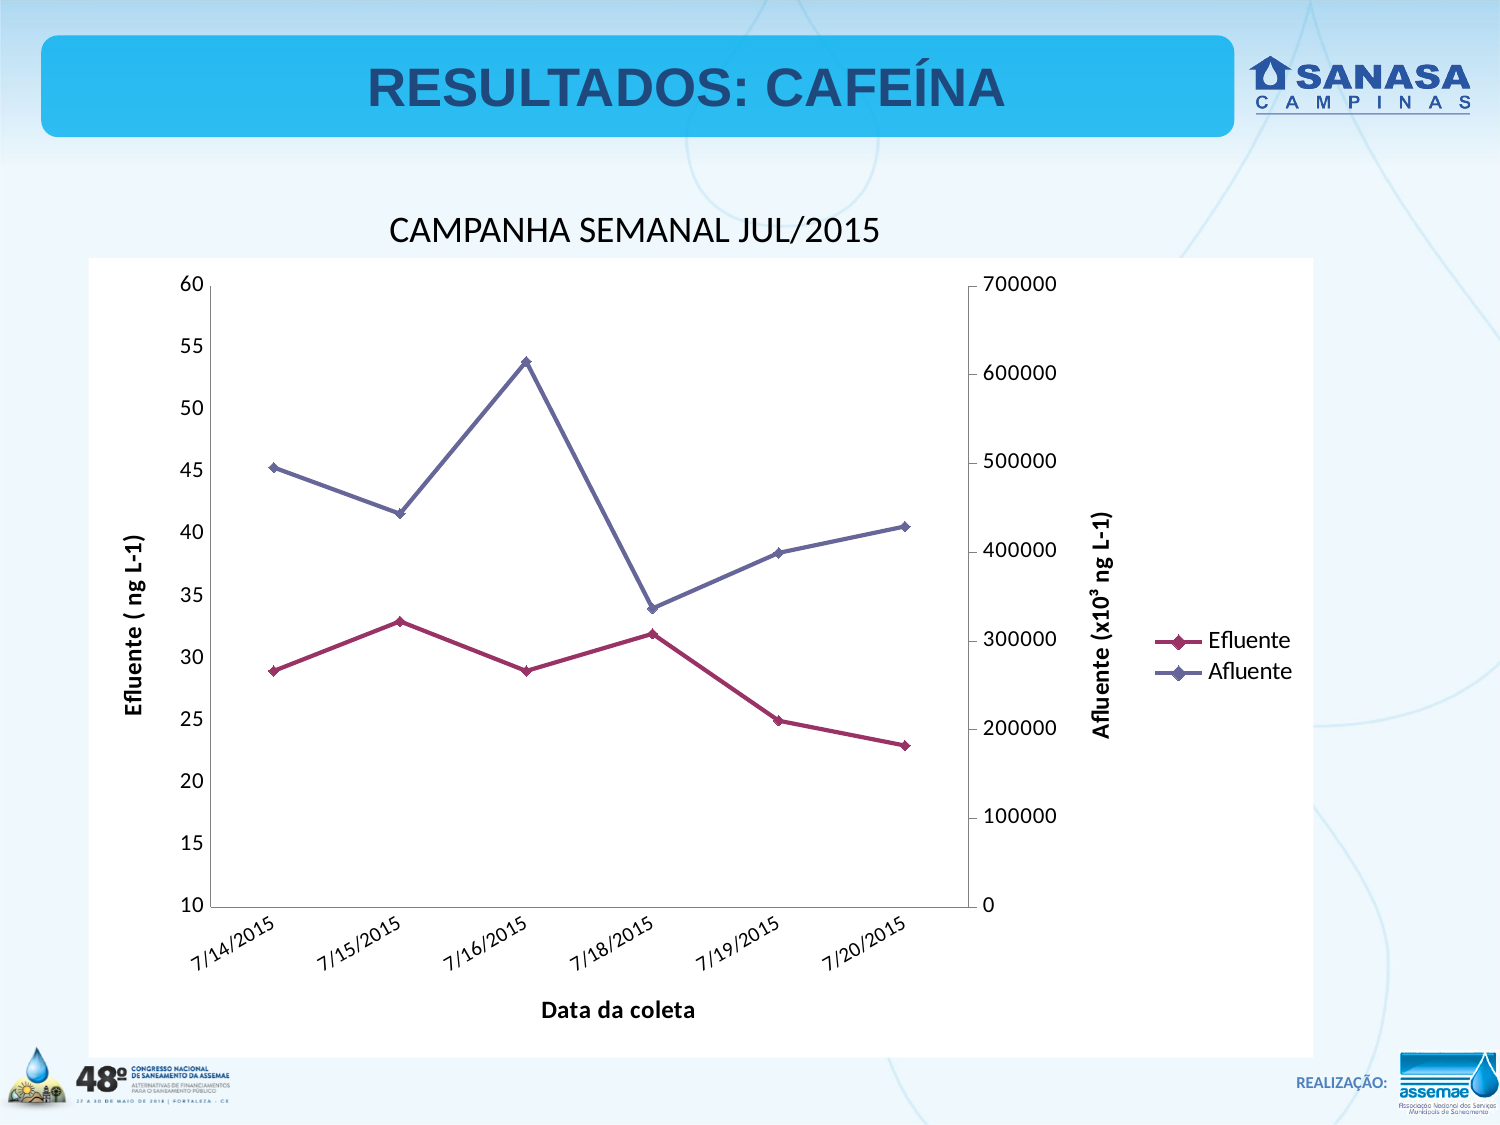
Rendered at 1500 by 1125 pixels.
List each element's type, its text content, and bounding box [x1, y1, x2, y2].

chart [88, 257, 1314, 1058]
picture [0, 0, 1500, 1125]
text_box CAMPANHA SEMANAL JUL/2015 [374, 197, 896, 256]
title RESULTADOS: CAFEÍNA [75, 45, 1300, 233]
